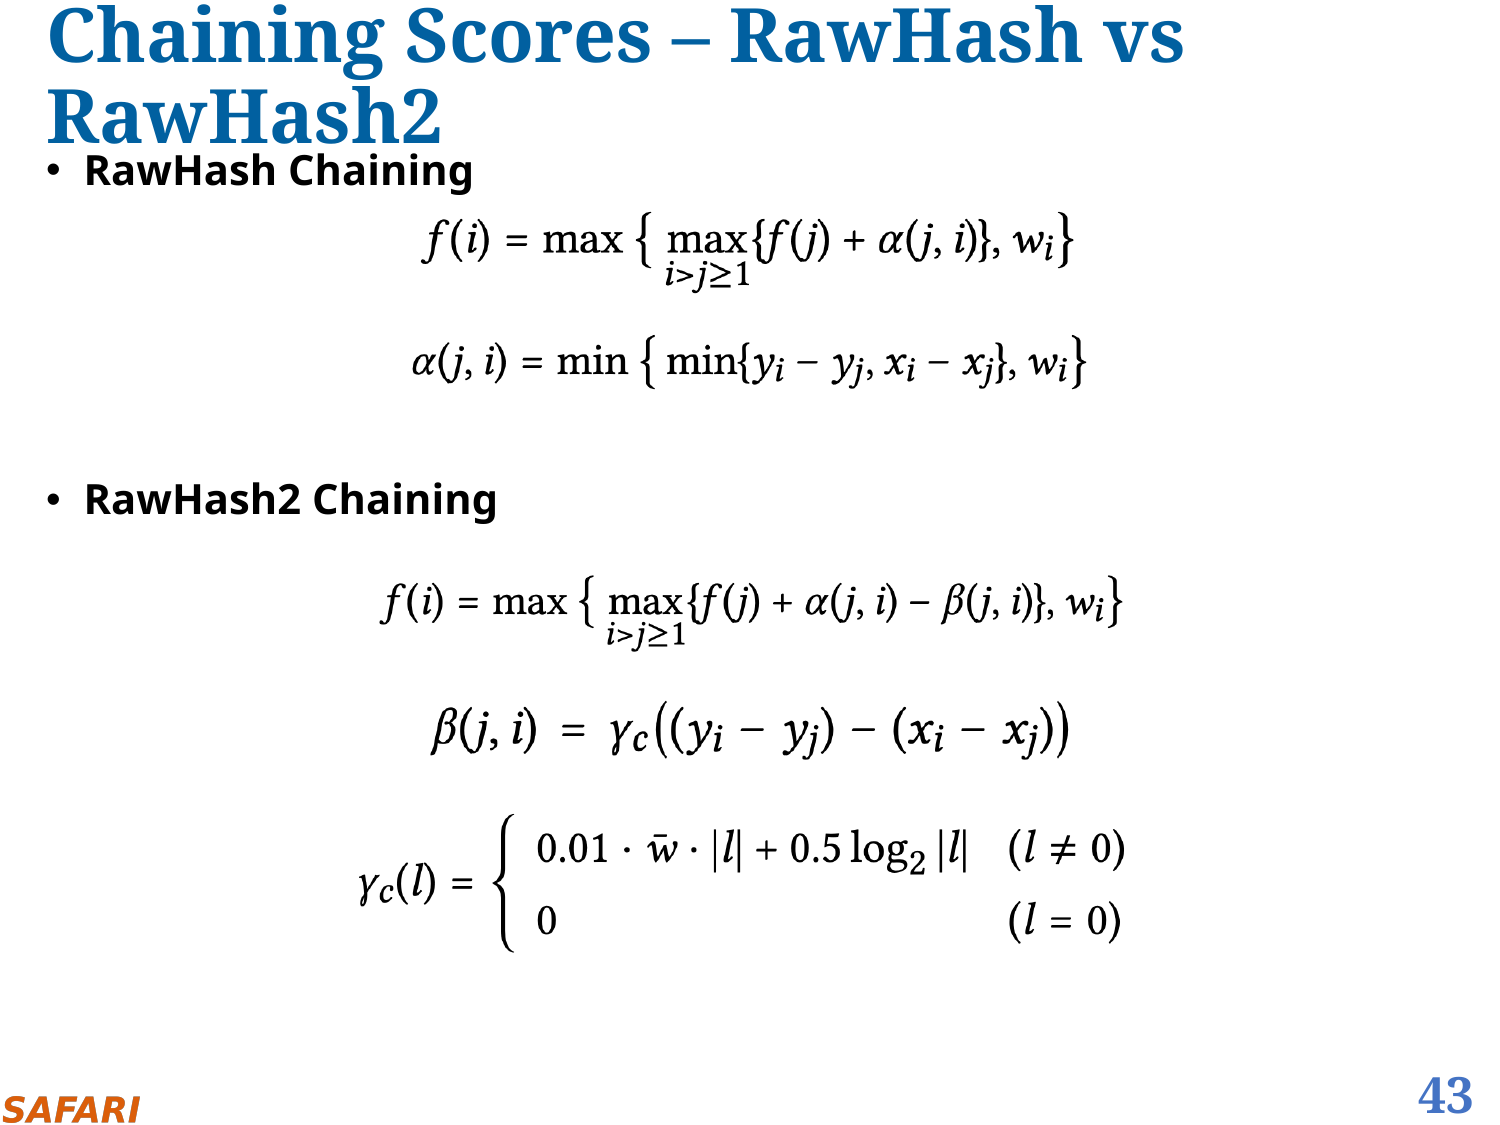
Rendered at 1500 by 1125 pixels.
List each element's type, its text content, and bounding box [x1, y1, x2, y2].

picture [406, 203, 1094, 303]
slide_number 43 [1370, 1068, 1475, 1125]
picture [2, 1096, 140, 1123]
picture [406, 329, 1094, 399]
title Chaining Scores – RawHash vs RawHash2 [31, 15, 1475, 143]
picture [365, 561, 1134, 661]
picture [343, 801, 1157, 973]
picture [423, 694, 1077, 768]
list RawHash Chaining RawHash2 Chaining [31, 143, 1475, 1068]
